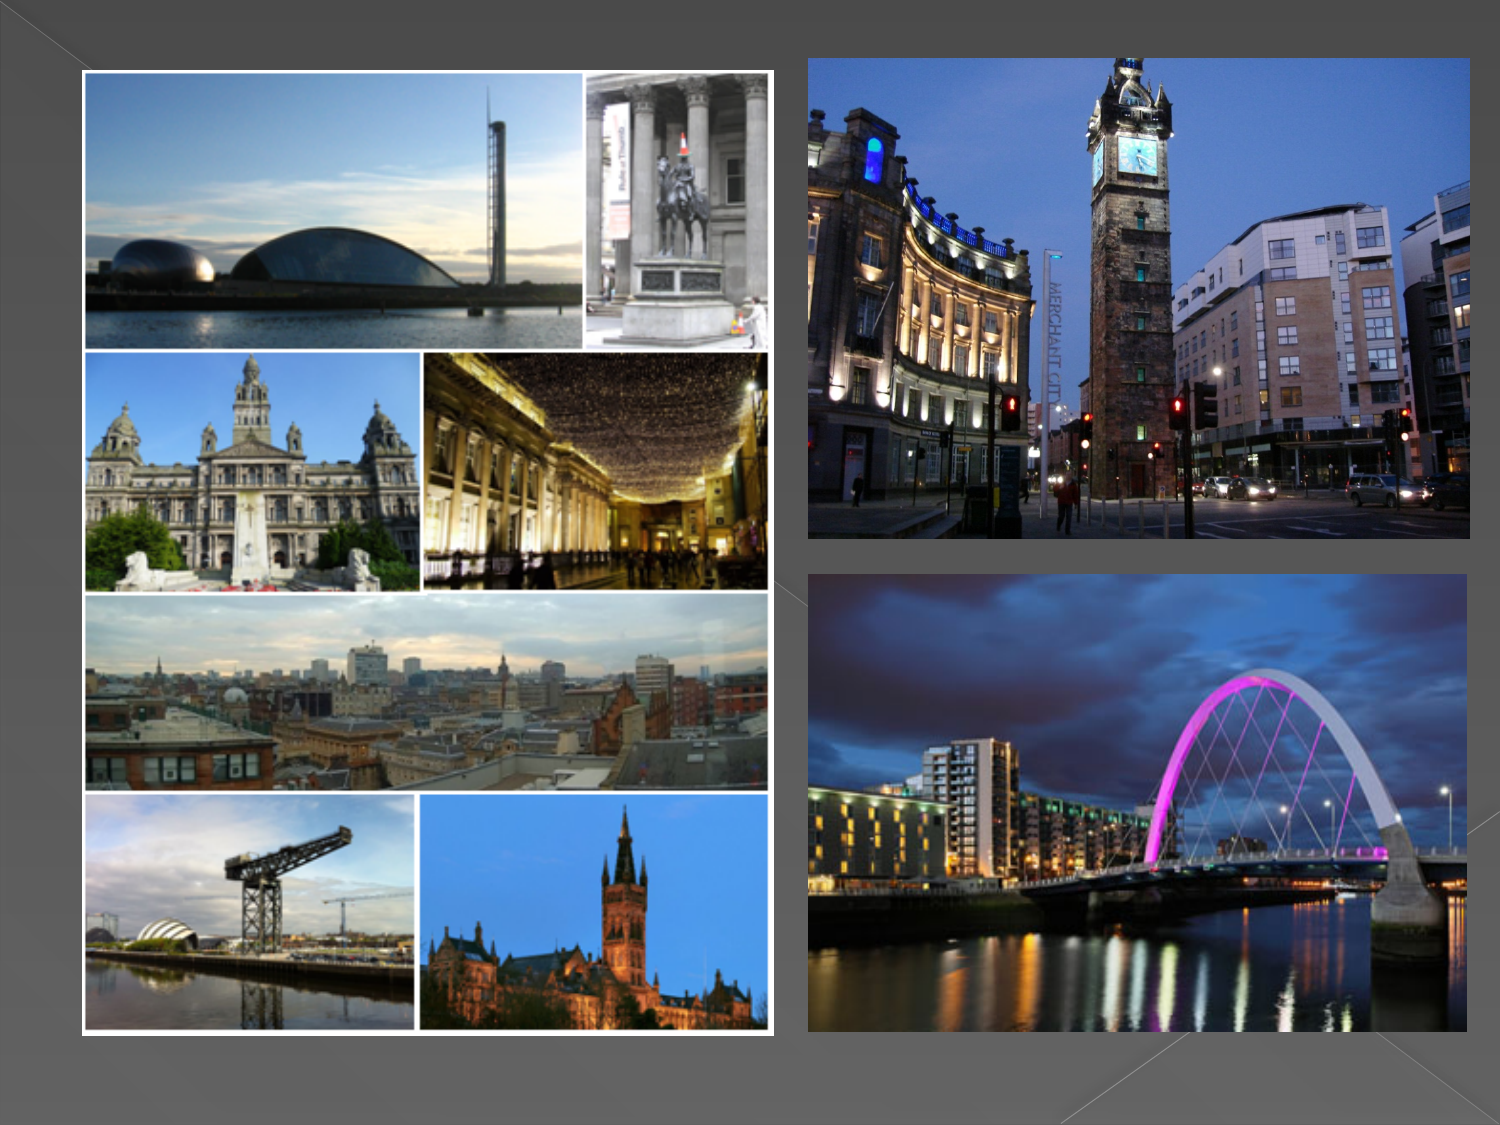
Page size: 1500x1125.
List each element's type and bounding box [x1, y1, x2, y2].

picture [808, 573, 1468, 1032]
picture [81, 70, 774, 1036]
picture [808, 58, 1471, 540]
